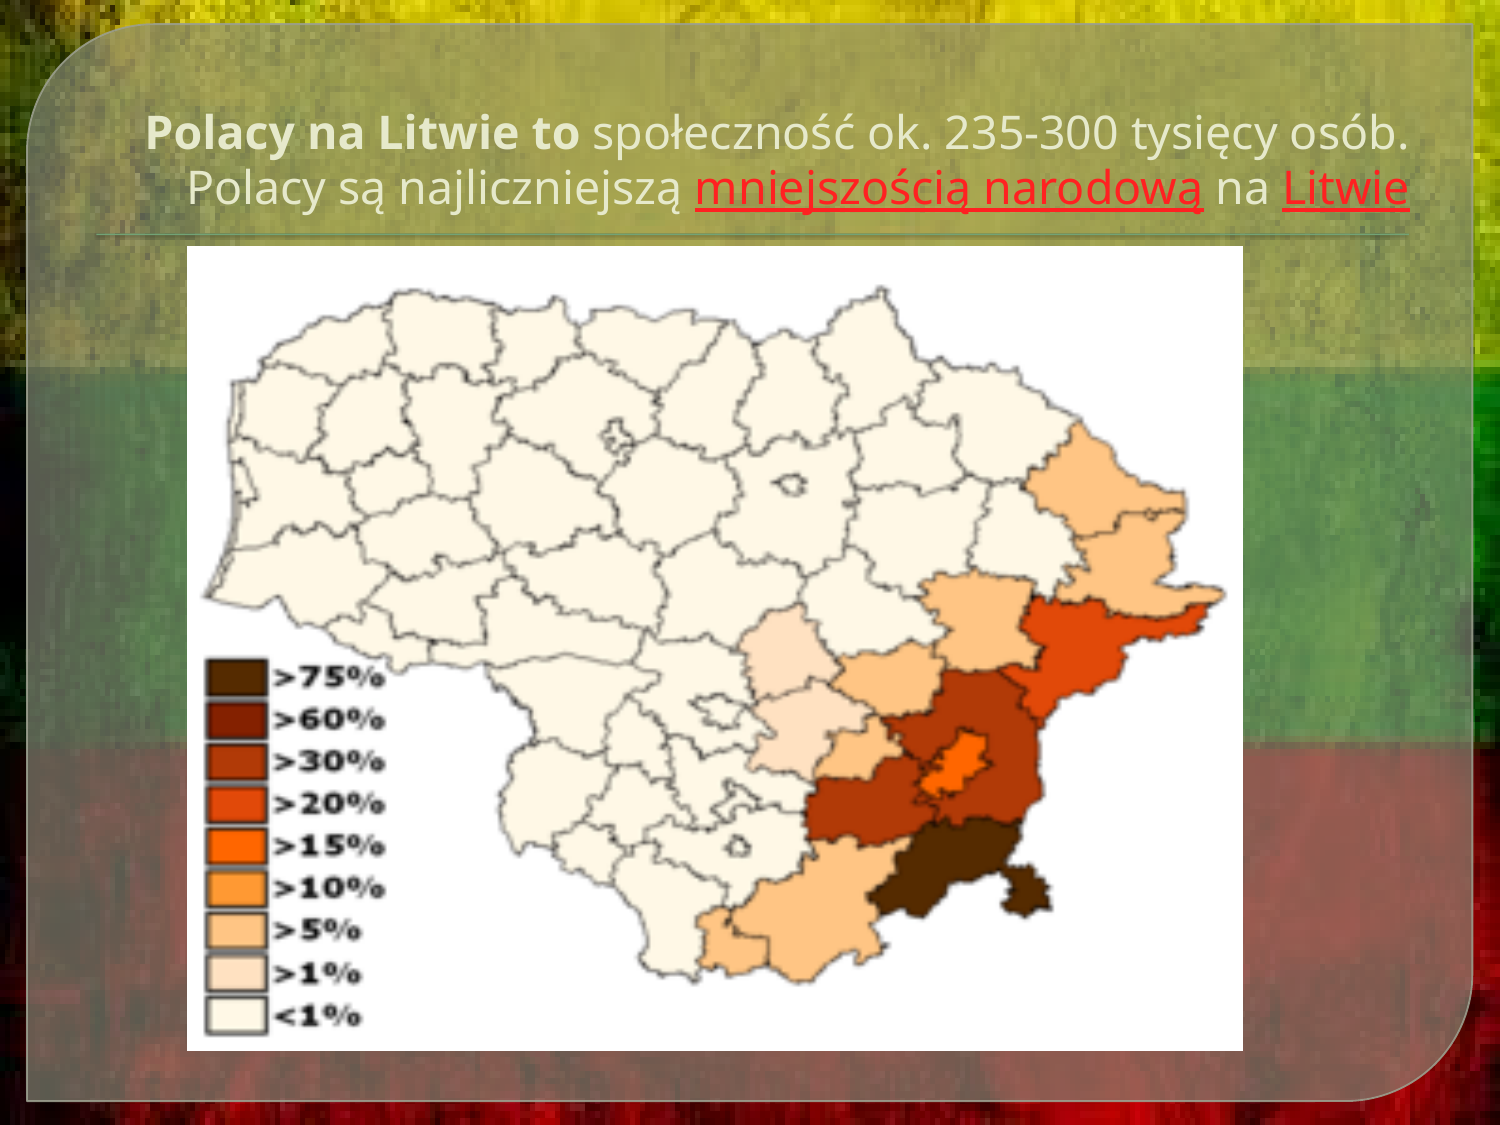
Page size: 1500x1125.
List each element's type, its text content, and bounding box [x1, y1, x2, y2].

title Polacy na Litwie to społeczność ok. 235-300 tysięcy osób. Polacy są najliczniejszą mniejszością narodową na Litwie [75, 41, 1425, 230]
picture [0, 0, 1500, 1125]
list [187, 245, 1243, 1051]
